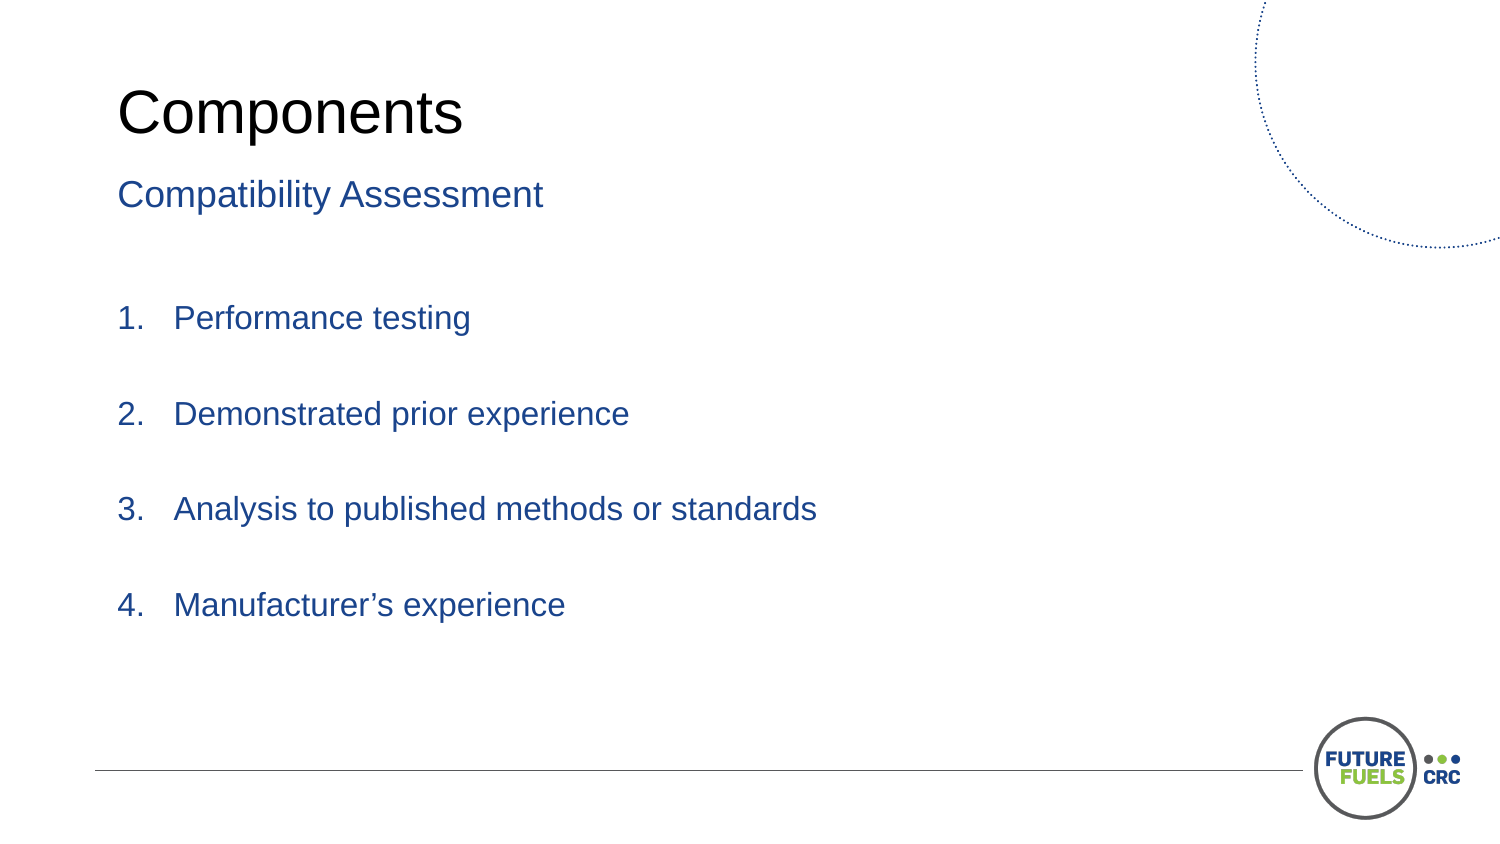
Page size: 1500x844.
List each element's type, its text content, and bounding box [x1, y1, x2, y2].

picture [1251, 0, 1500, 254]
title Components [102, 73, 1124, 156]
list Compatibility Assessment [102, 167, 1032, 249]
picture [1307, 710, 1467, 826]
list Performance testing Demonstrated prior experience Analysis to published methods or standards Manufacturer’s experience [102, 249, 1032, 740]
